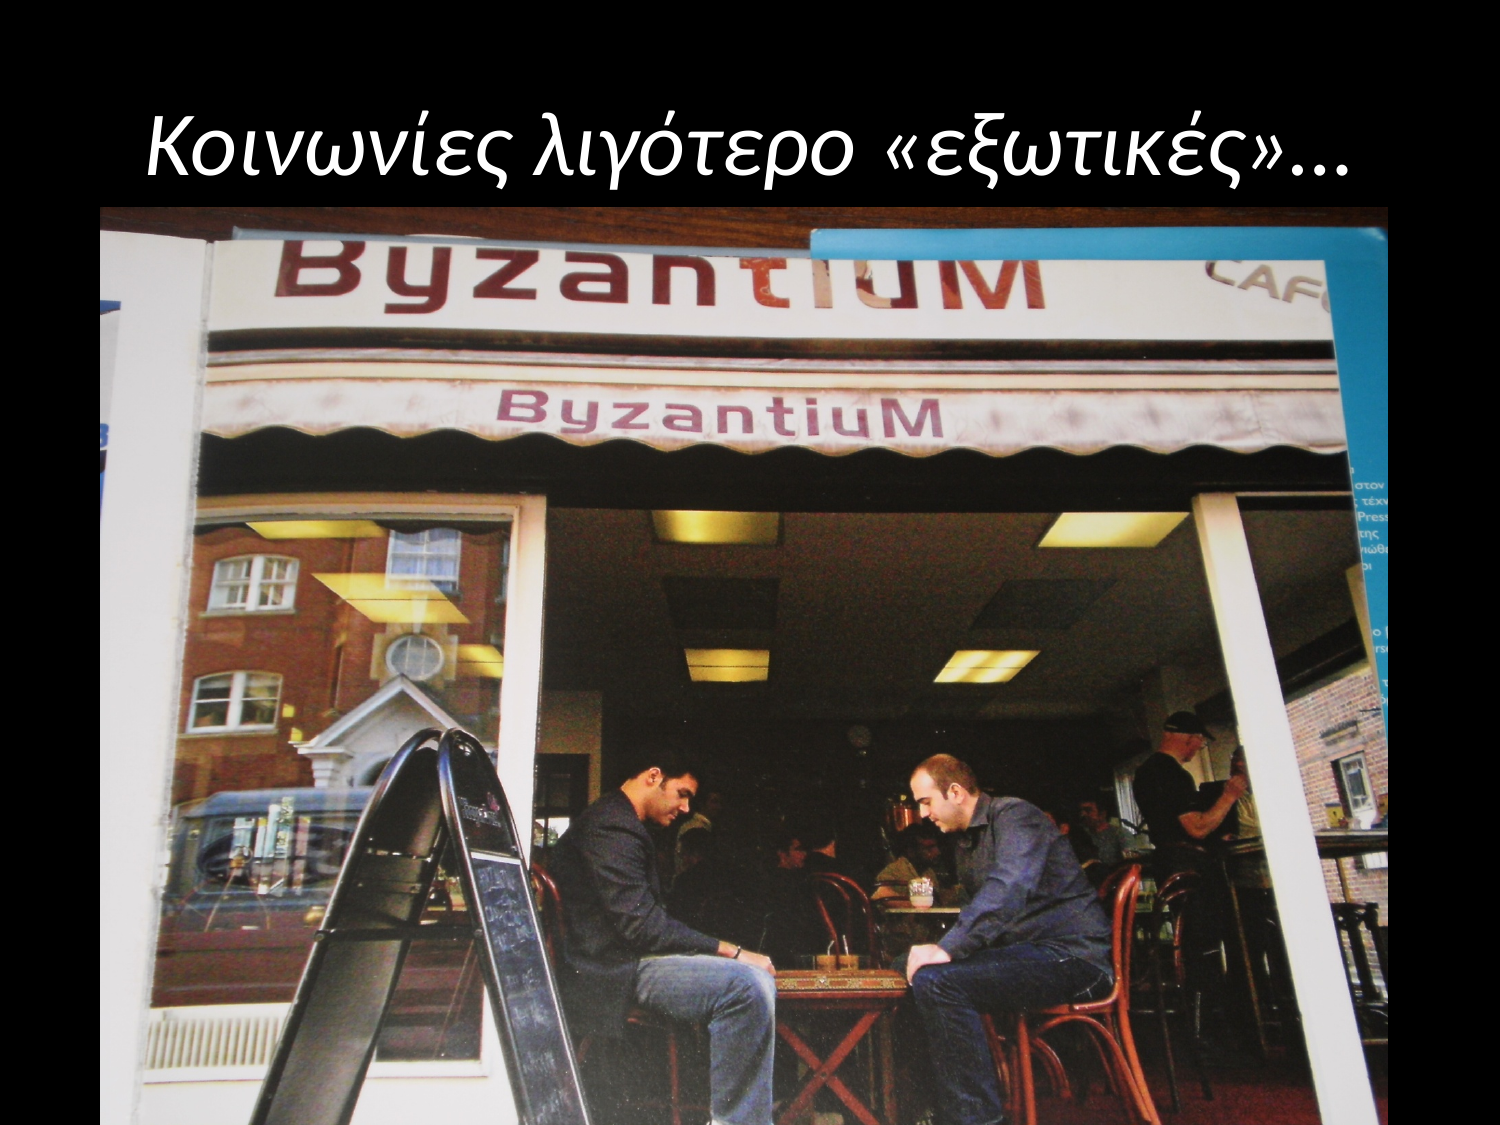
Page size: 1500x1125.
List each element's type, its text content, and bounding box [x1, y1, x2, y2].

title Κοινωνίες λιγότερο «εξωτικές»… [74, 44, 1426, 233]
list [99, 207, 1388, 1125]
